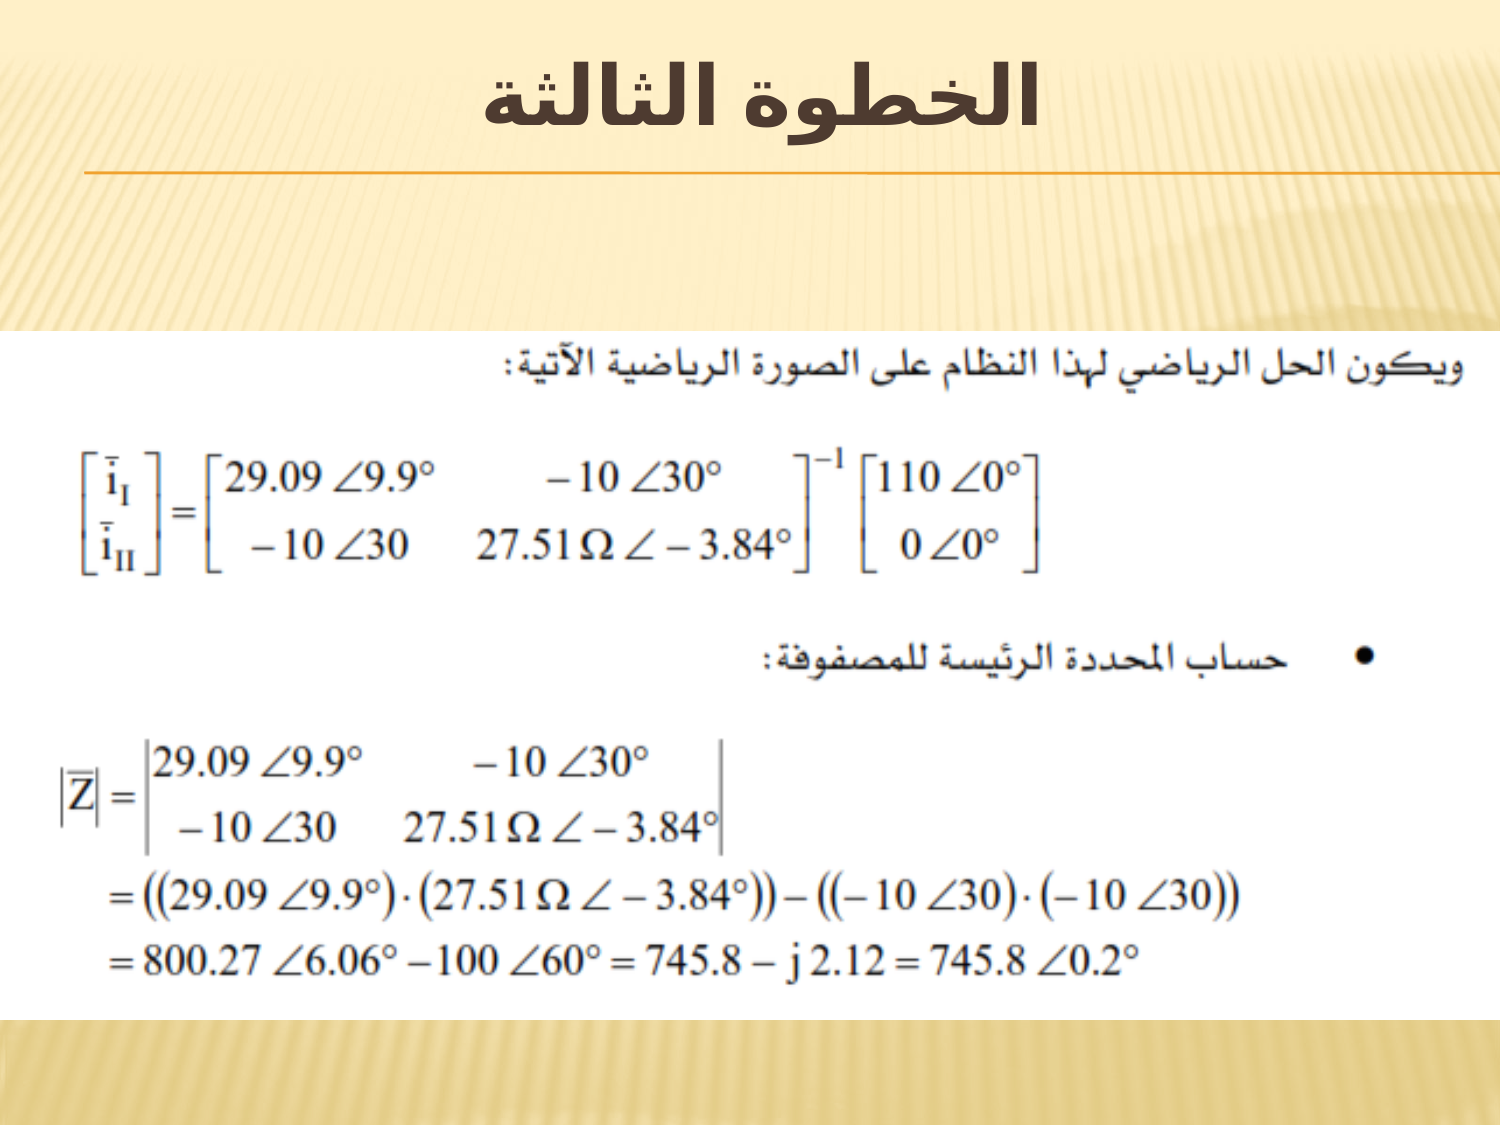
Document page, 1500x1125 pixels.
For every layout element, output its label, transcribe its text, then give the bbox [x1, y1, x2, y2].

title الخطوة الثالثة [50, 23, 1475, 161]
picture [0, 331, 1500, 1020]
